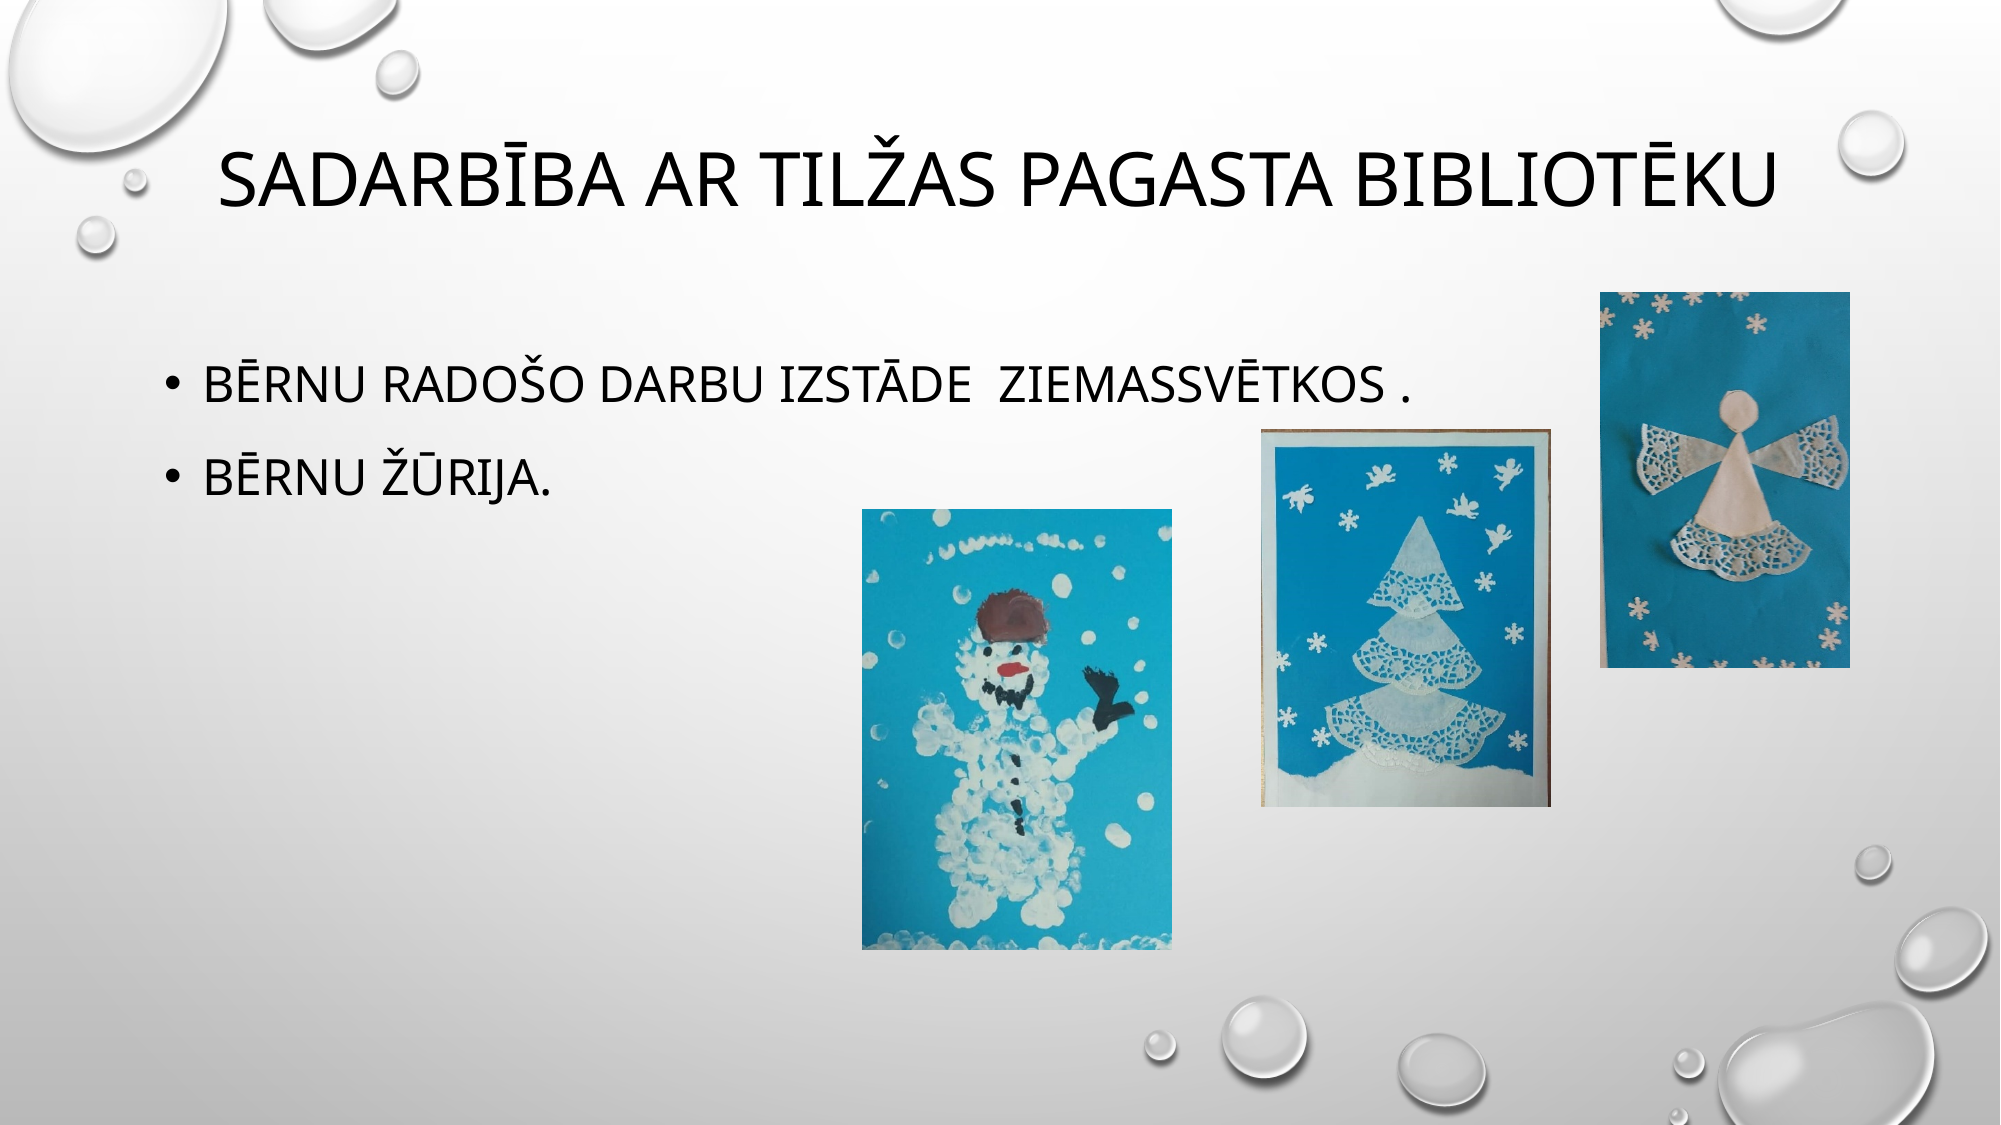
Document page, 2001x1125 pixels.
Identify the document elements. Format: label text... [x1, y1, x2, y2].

picture [0, 0, 2000, 1125]
list BĒRNU RADOŠO DARBU IZSTĀDE ZIEMASSVĒTKOS . Bērnu žūrija. [149, 262, 1850, 950]
title SADARBĪBA AR TILŽAS PAGASTA BIBLIOTĒKU [149, 101, 1851, 263]
